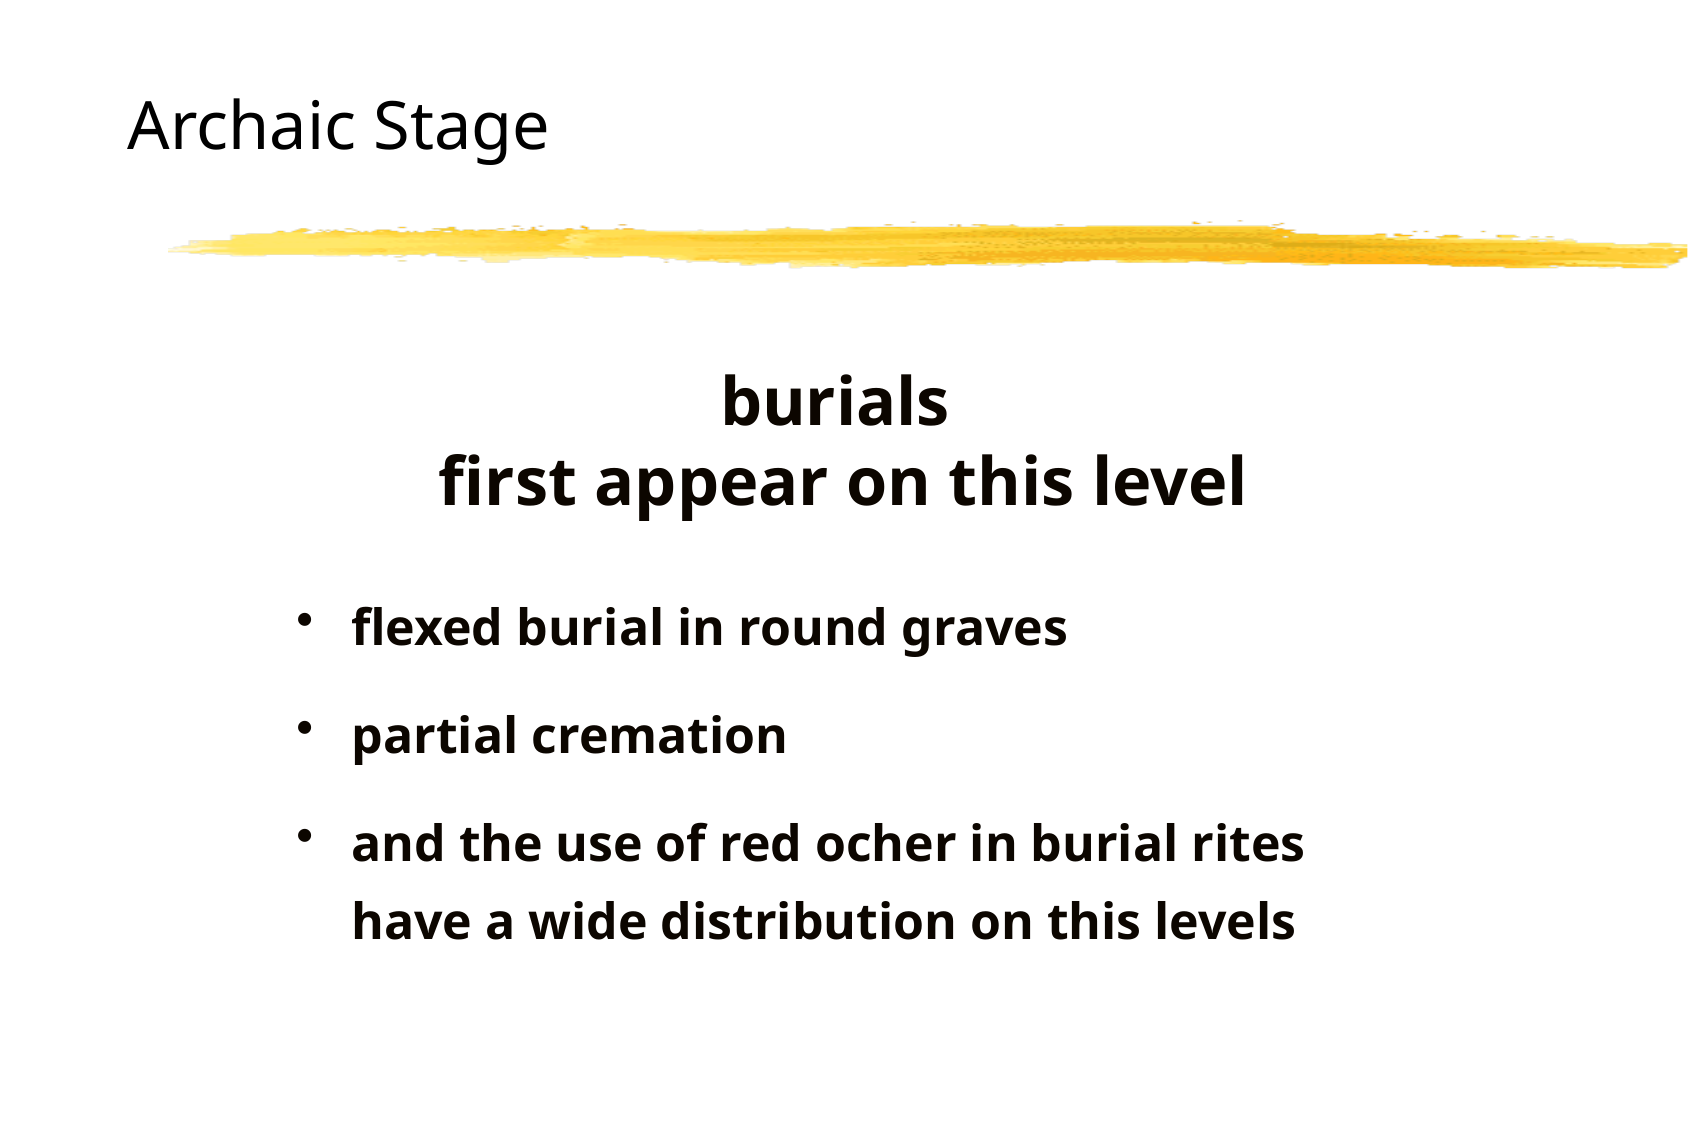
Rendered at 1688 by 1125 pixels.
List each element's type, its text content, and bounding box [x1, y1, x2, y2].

picture [168, 215, 1688, 279]
text_box burials first appear on this level flexed burial in round graves partial cremation and the use of red ocher in burial rites have a wide distribution on this levels [243, 351, 1444, 957]
title Archaic Stage [112, 0, 1588, 171]
